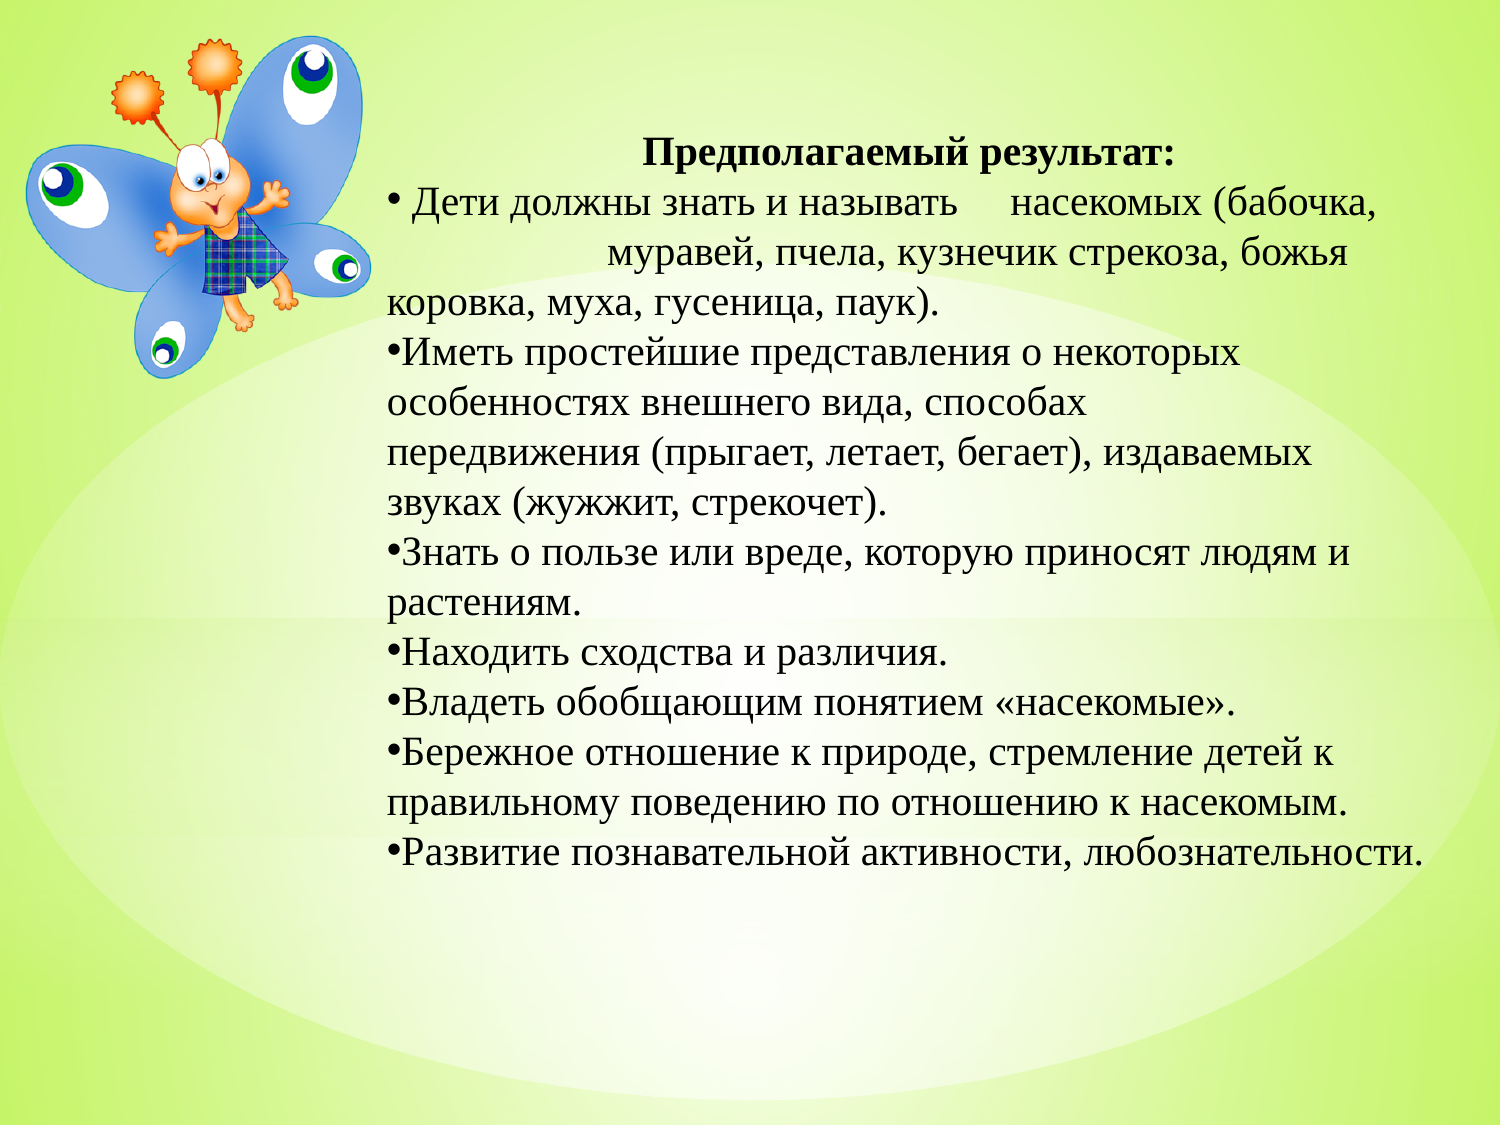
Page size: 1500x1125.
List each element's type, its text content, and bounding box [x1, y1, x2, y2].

picture [0, 0, 402, 413]
text_box Предполагаемый результат: Дети должны знать и называть насекомых (бабочка, муравей, пчела, кузнечик стрекоза, божья коровка, муха, гусеница, паук). Иметь простейшие представления о некоторых особенностях внешнего вида, способах передвижения (прыгает, летает, бегает), издаваемых звуках (жужжит, стрекочет). Знать о пользе или вреде, которую приносят людям и растениям. Находить сходства и различия. Владеть обобщающим понятием «насекомые». Бережное отношение к природе, стремление детей к правильному поведению по отношению к насекомым. Развитие познавательной активности, любознательности. [371, 0, 1447, 972]
